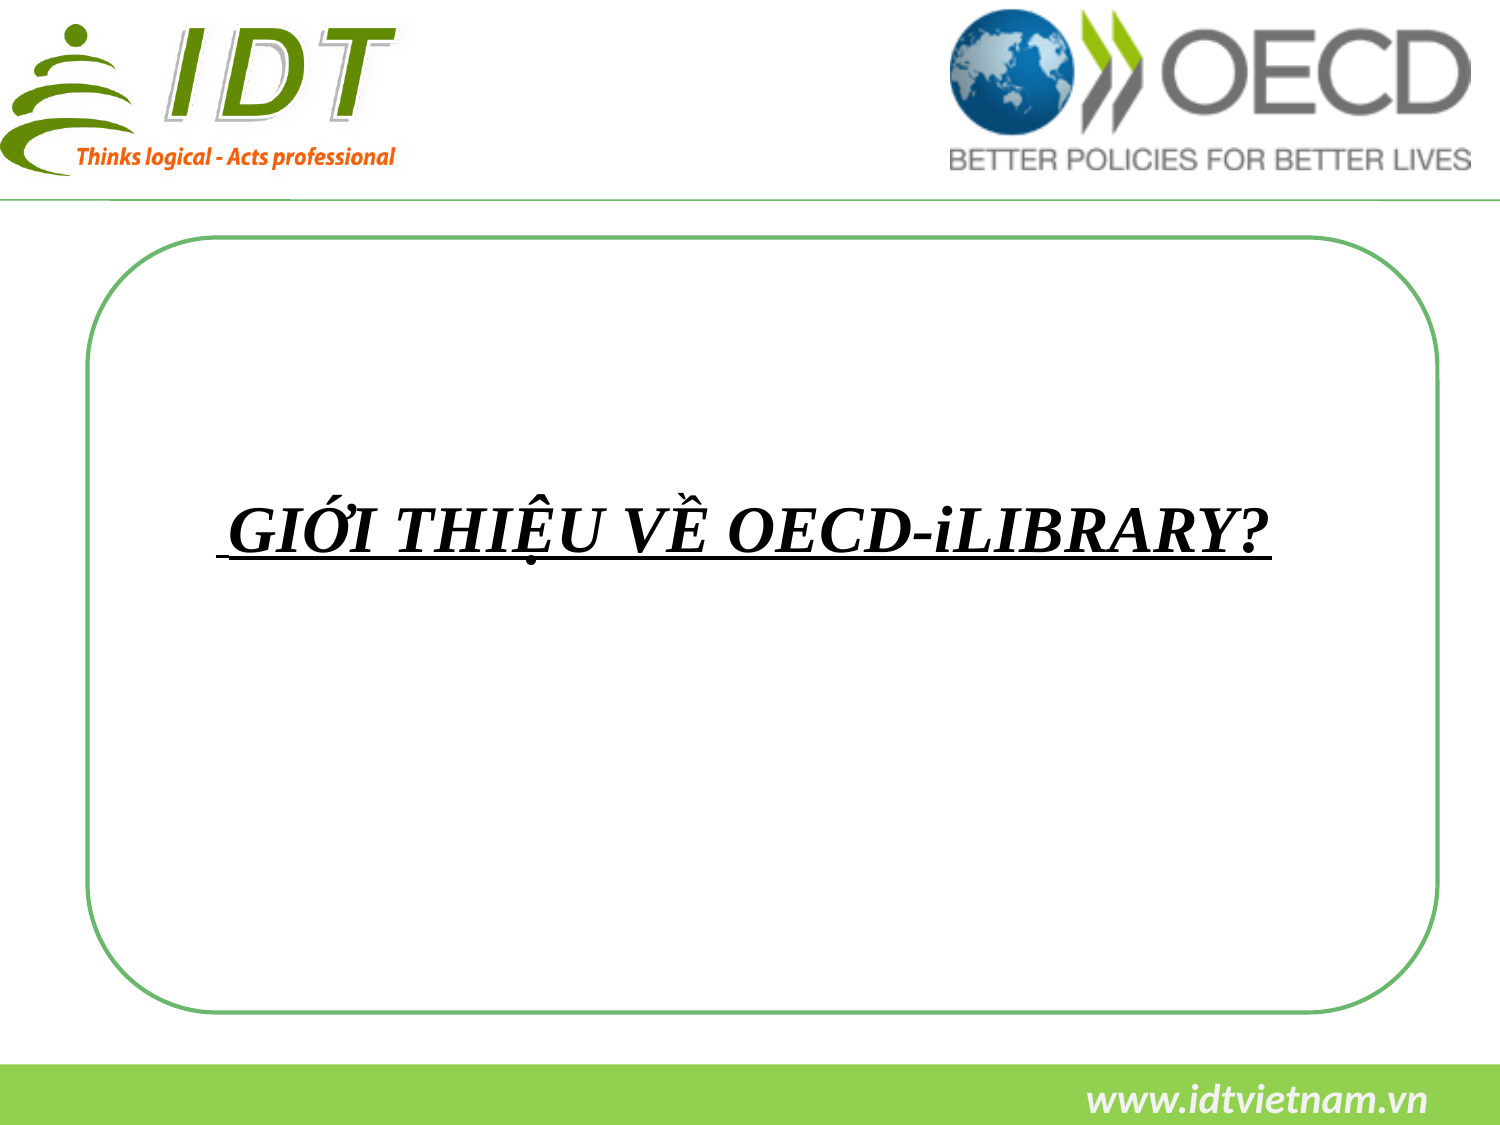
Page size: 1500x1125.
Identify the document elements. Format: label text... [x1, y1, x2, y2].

text_box www.idtvietnam.vn [0, 1064, 1500, 1125]
text_box [85, 235, 1440, 1015]
picture [949, 0, 1471, 192]
picture [0, 24, 401, 176]
text_box GIỚI THIỆU VỀ OECD-iLIBRARY? [112, 487, 1375, 846]
